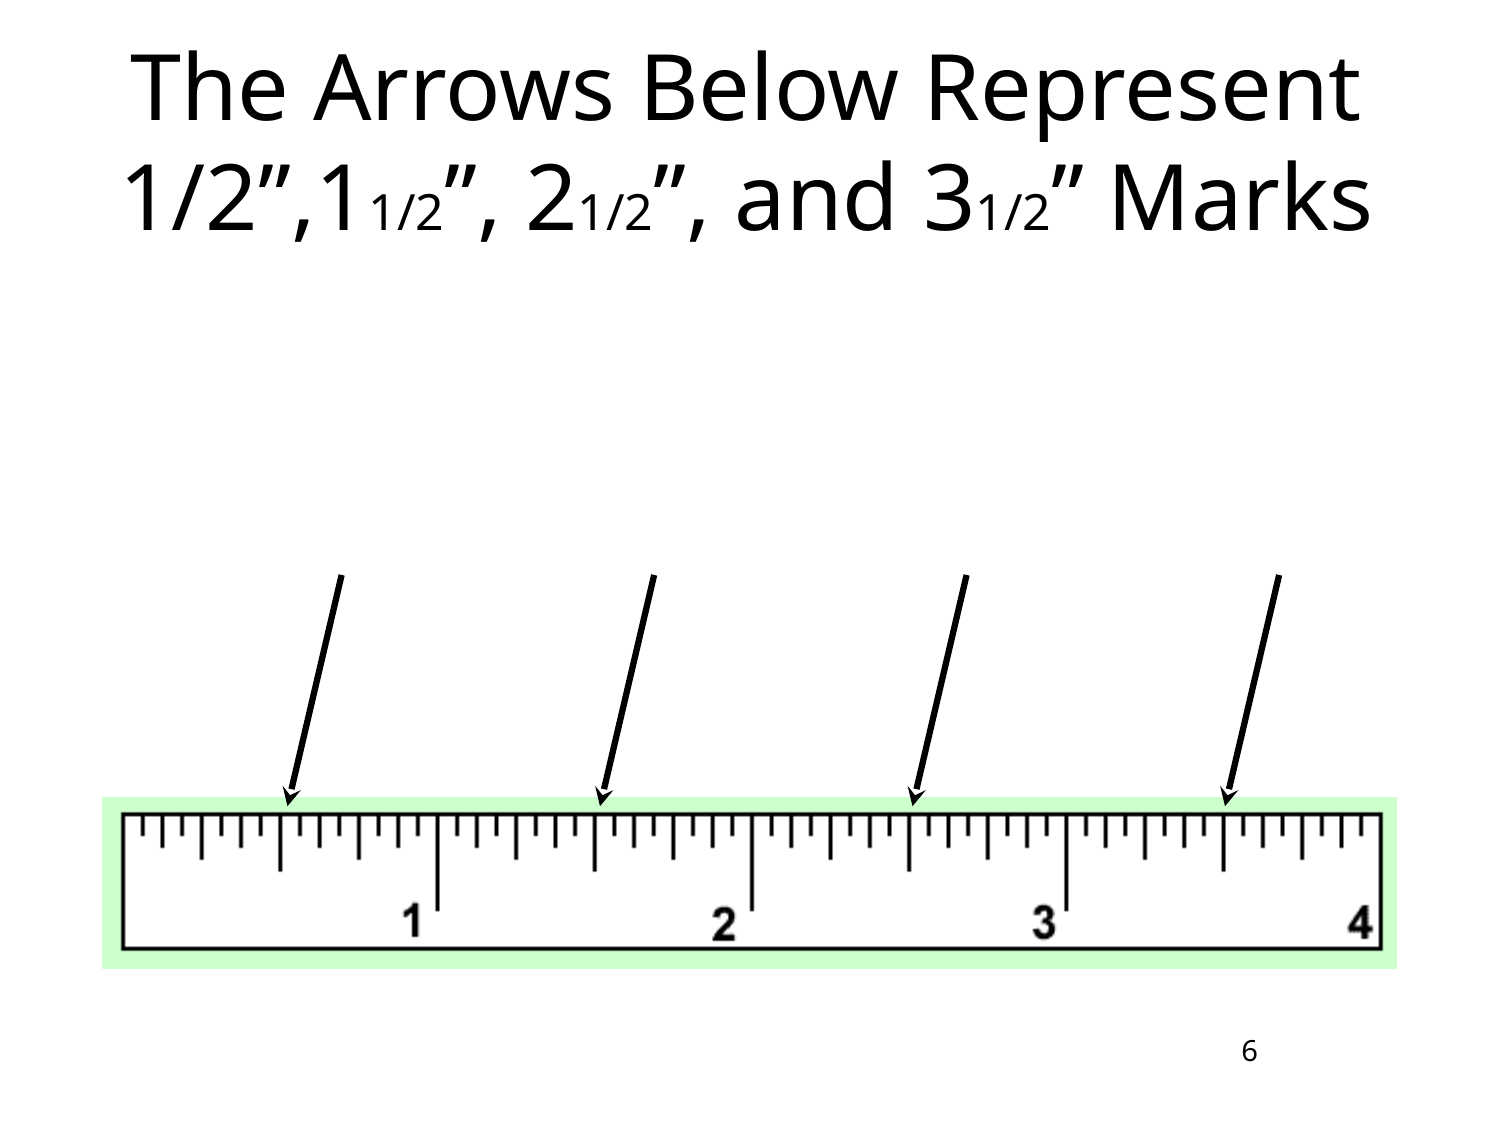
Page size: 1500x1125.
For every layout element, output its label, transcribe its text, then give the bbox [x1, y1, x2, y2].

slide_number 6 [1221, 1023, 1279, 1078]
picture [101, 797, 1397, 969]
title The Arrows Below Represent 1/2”,11/2”, 21/2”, and 31/2” Marks [74, 0, 1426, 279]
